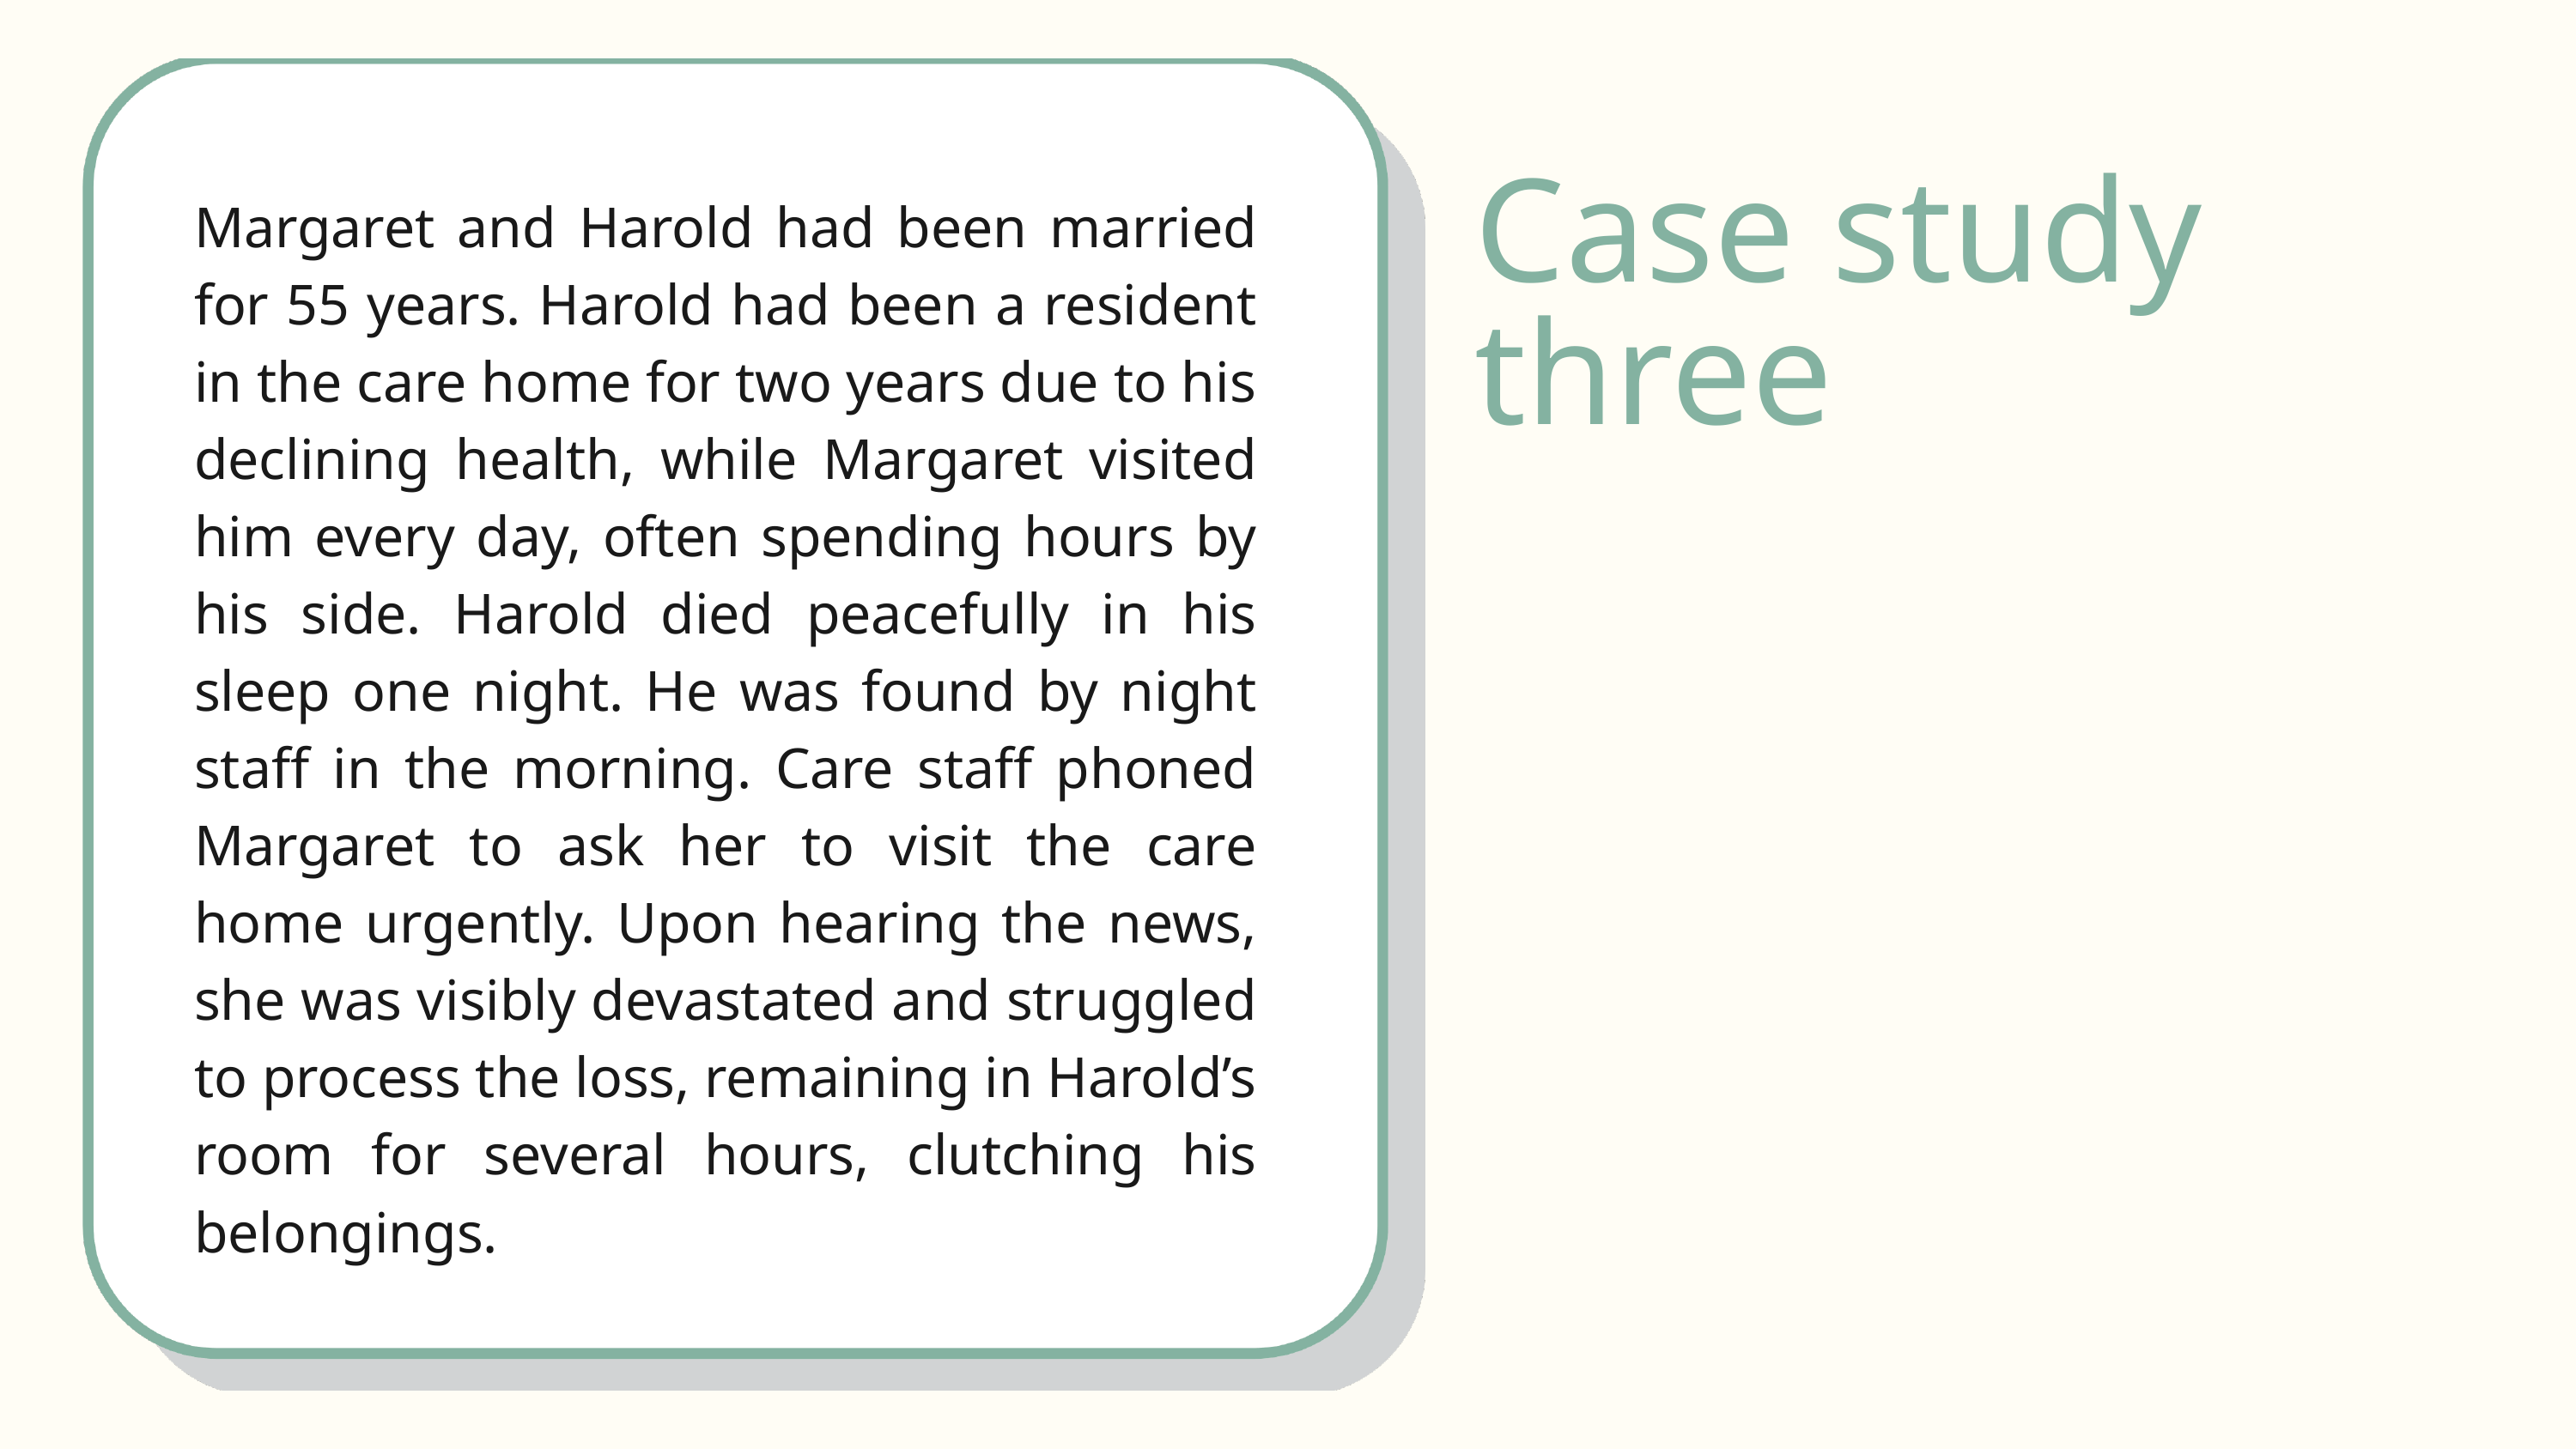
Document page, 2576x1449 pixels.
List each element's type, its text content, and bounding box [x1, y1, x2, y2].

text_box [82, 58, 1425, 1391]
text_box Margaret and Harold had been married for 55 years. Harold had been a resident in the care home for two years due to his declining health, while Margaret visited him every day, often spending hours by his side. Harold died peacefully in his sleep one night. He was found by night staff in the morning. Care staff phoned Margaret to ask her to visit the care home urgently. Upon hearing the news, she was visibly devastated and struggled to process the loss, remaining in Harold’s room for several hours, clutching his belongings. [194, 181, 1257, 1264]
text_box Case study three [1474, 167, 2523, 454]
